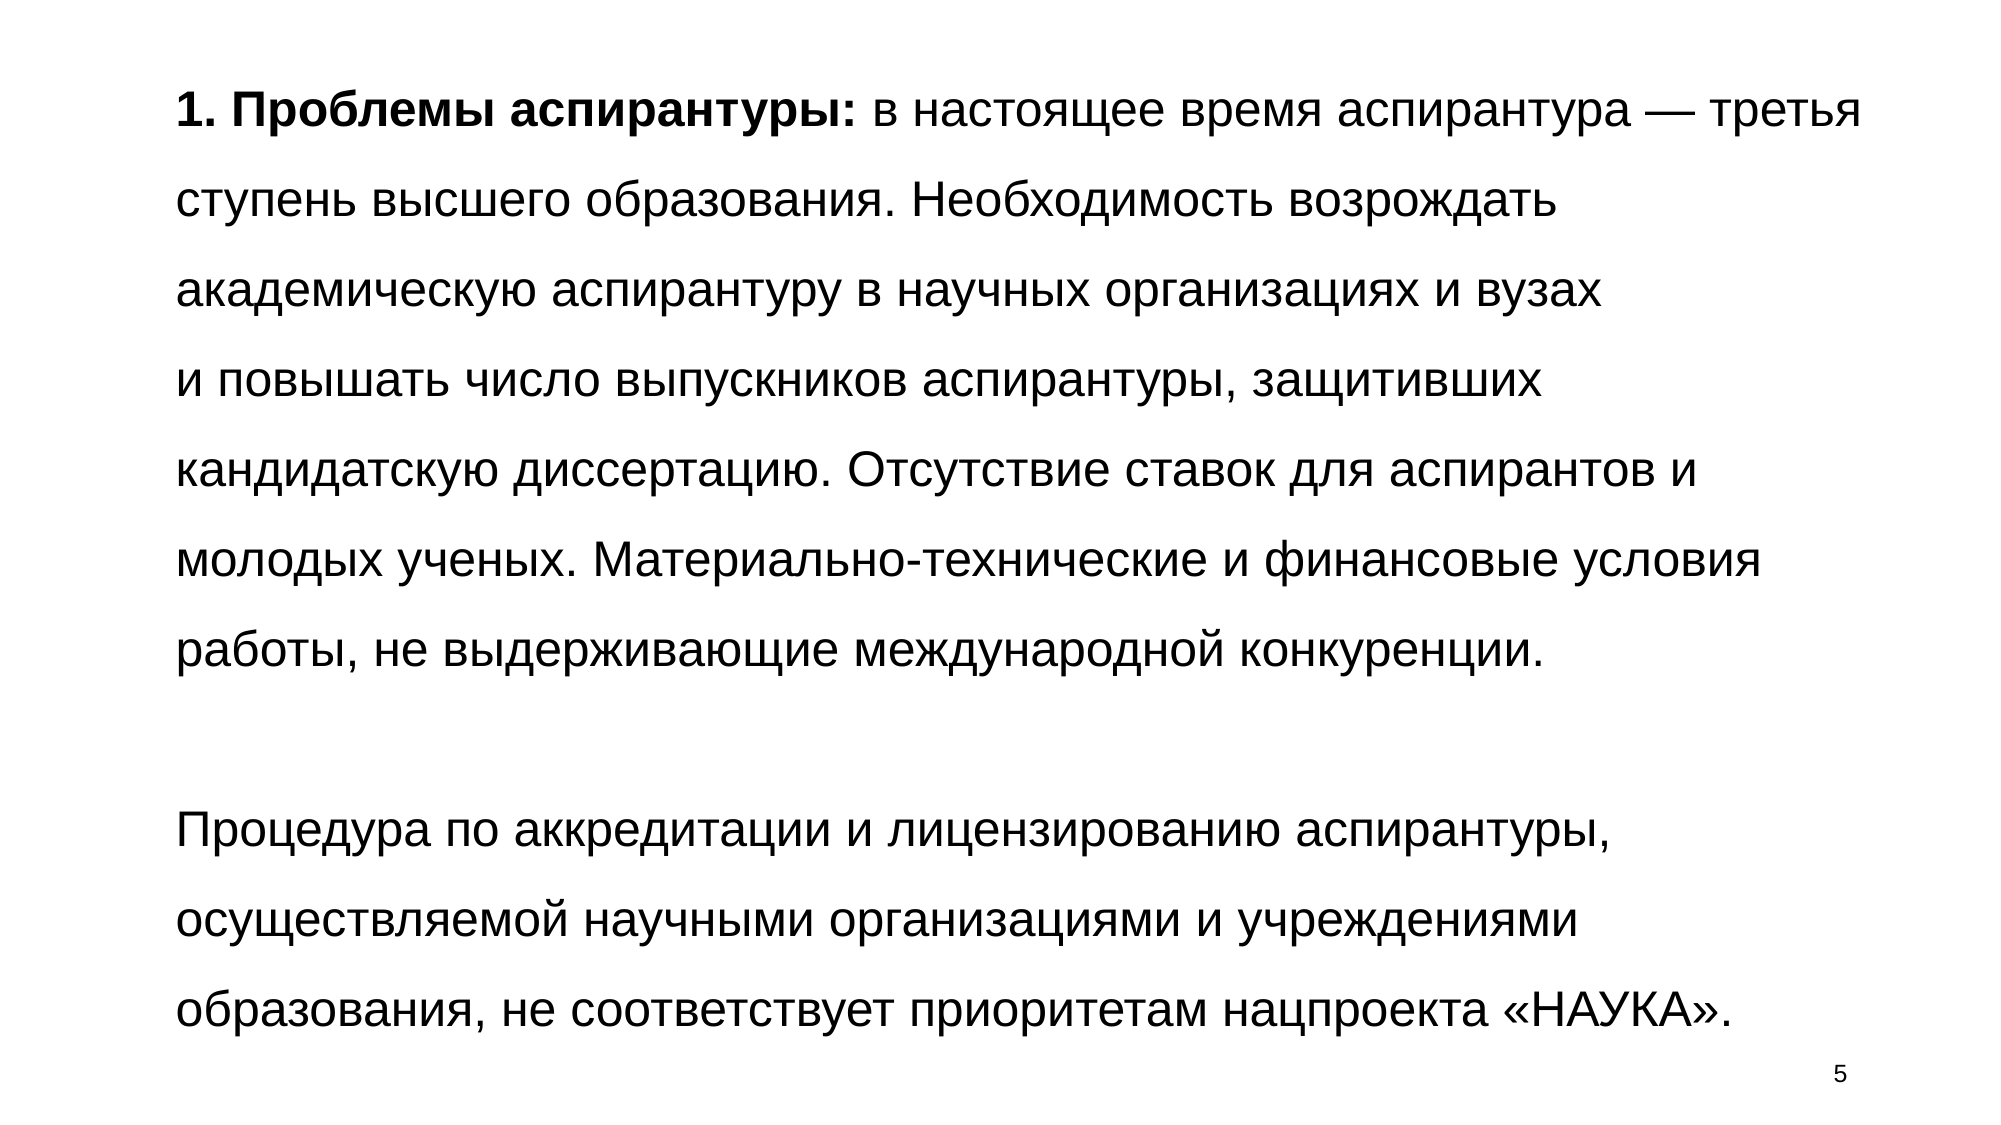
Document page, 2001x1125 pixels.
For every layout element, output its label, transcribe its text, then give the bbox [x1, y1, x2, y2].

slide_number 5 [1412, 1042, 1863, 1103]
text_box 1. Проблемы аспирантуры: в настоящее время аспирантура — третья ступень высшего образования. Необходимость возрождать академическую аспирантуру в научных организациях и вузах и повышать число выпускников аспирантуры, защитивших кандидатскую диссертацию. Отсутствие ставок для аспирантов и молодых ученых. Материально-технические и финансовые условия работы, не выдерживающие международной конкуренции. Процедура по аккредитации и лицензированию аспирантуры, осуществляемой научными организациями и учреждениями образования, не соответствует приоритетам нацпроекта «НАУКА». [160, 39, 1896, 1044]
